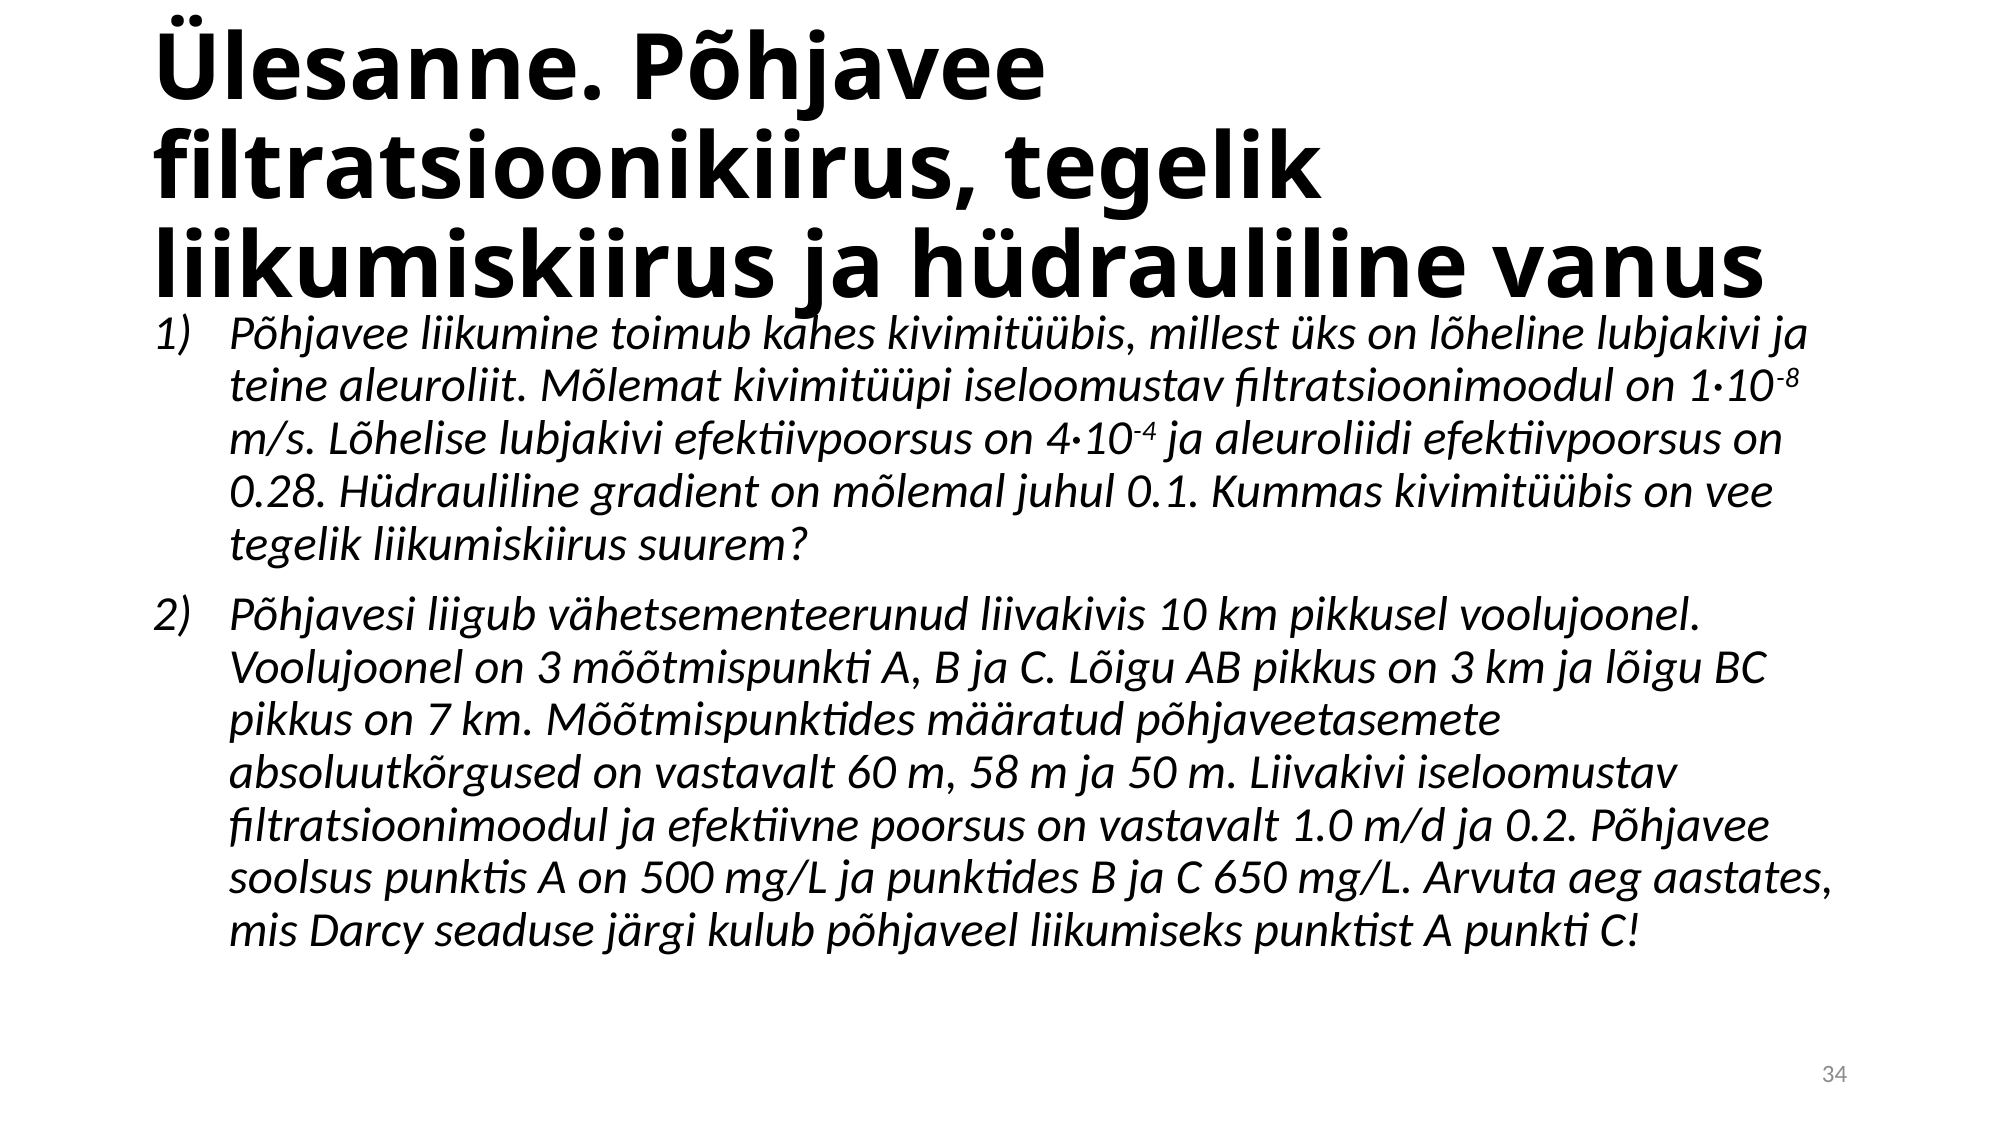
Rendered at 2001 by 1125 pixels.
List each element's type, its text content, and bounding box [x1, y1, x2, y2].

slide_number 34 [1412, 1042, 1863, 1103]
title Ülesanne. Põhjavee filtratsioonikiirus, tegelik liikumiskiirus ja hüdrauliline vanus [137, 59, 1863, 278]
list Põhjavee liikumine toimub kahes kivimitüübis, millest üks on lõheline lubjakivi ja teine aleuroliit. Mõlemat kivimitüüpi iseloomustav filtratsioonimoodul on 1·10-8 m/s. Lõhelise lubjakivi efektiivpoorsus on 4·10-4 ja aleuroliidi efektiivpoorsus on 0.28. Hüdrauliline gradient on mõlemal juhul 0.1. Kummas kivimitüübis on vee tegelik liikumiskiirus suurem? Põhjavesi liigub vähetsementeerunud liivakivis 10 km pikkusel voolujoonel. Voolujoonel on 3 mõõtmispunkti A, B ja C. Lõigu AB pikkus on 3 km ja lõigu BC pikkus on 7 km. Mõõtmispunktides määratud põhjaveetasemete absoluutkõrgused on vastavalt 60 m, 58 m ja 50 m. Liivakivi iseloomustav filtratsioonimoodul ja efektiivne poorsus on vastavalt 1.0 m/d ja 0.2. Põhjavee soolsus punktis A on 500 mg/L ja punktides B ja C 650 mg/L. Arvuta aeg aastates, mis Darcy seaduse järgi kulub põhjaveel liikumiseks punktist A punkti C! [137, 299, 1863, 1014]
